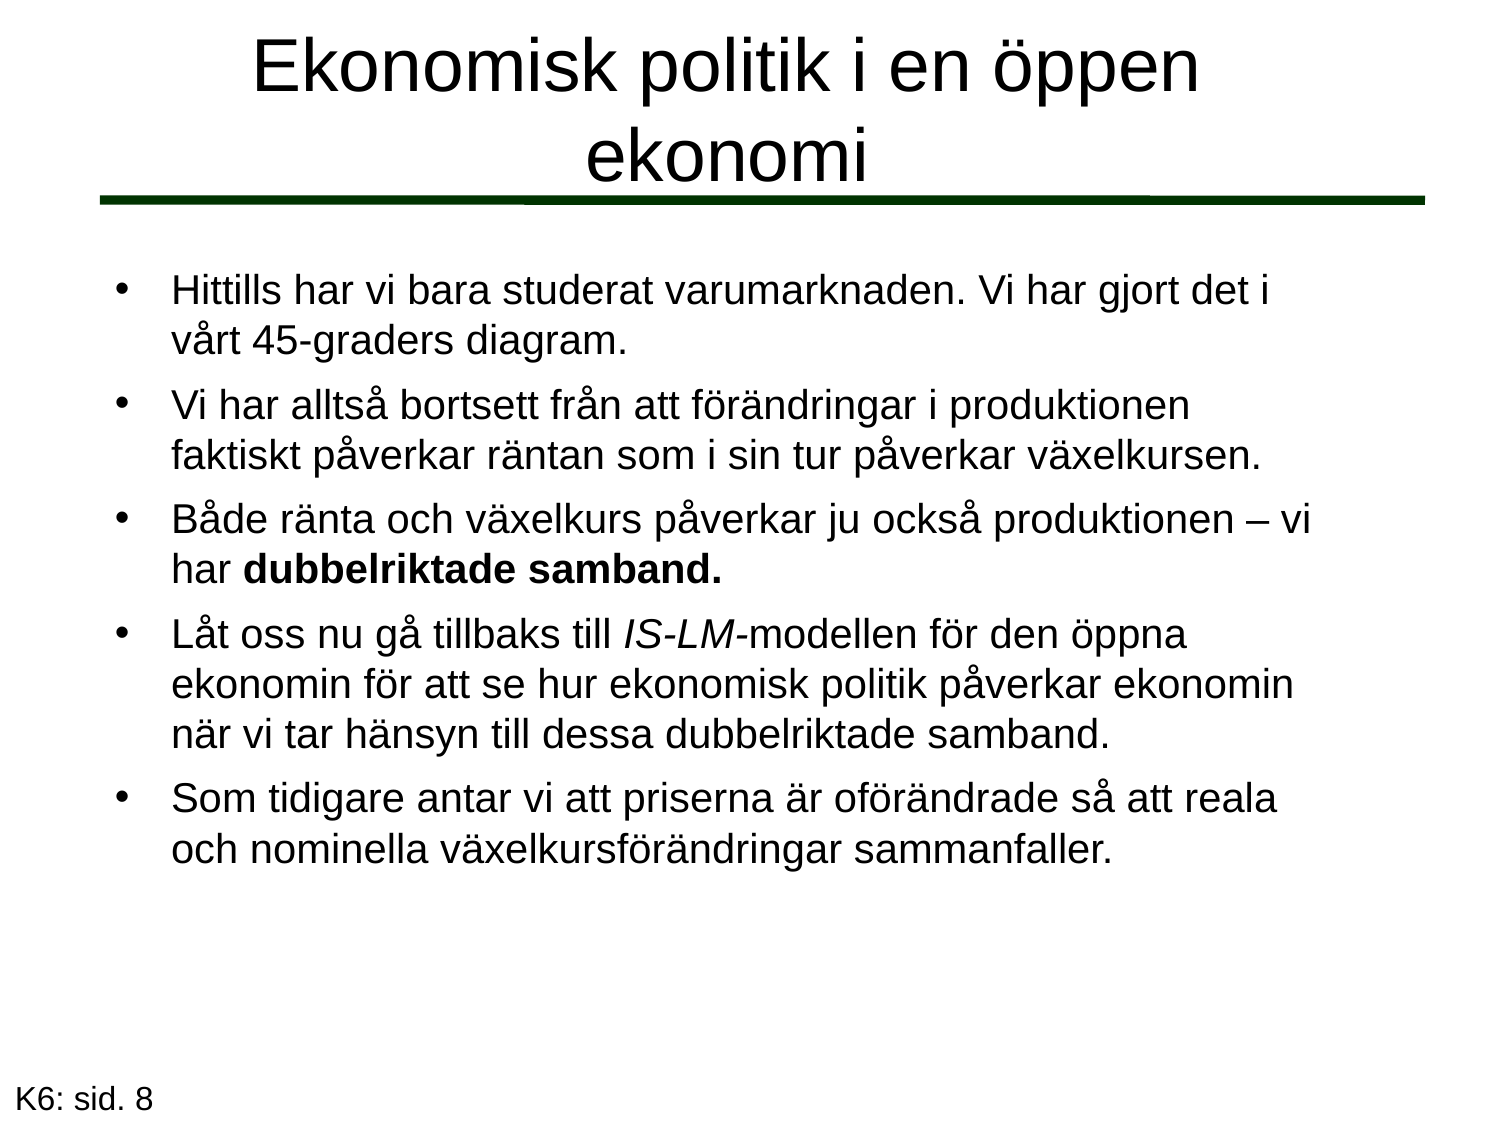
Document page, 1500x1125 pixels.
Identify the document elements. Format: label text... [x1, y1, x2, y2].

title Ekonomisk politik i en öppen ekonomi [160, 12, 1294, 200]
slide_number K6: sid. 8 [0, 1069, 312, 1125]
list Hittills har vi bara studerat varumarknaden. Vi har gjort det i vårt 45-graders diagram. Vi har alltså bortsett från att förändringar i produktionen faktiskt påverkar räntan som i sin tur påverkar växelkursen. Både ränta och växelkurs påverkar ju också produktionen – vi har dubbelriktade samband. Låt oss nu gå tillbaks till IS-LM-modellen för den öppna ekonomin för att se hur ekonomisk politik påverkar ekonomin när vi tar hänsyn till dessa dubbelriktade samband. Som tidigare antar vi att priserna är oförändrade så att reala och nominella växelkursförändringar sammanfaller. [99, 255, 1343, 1059]
